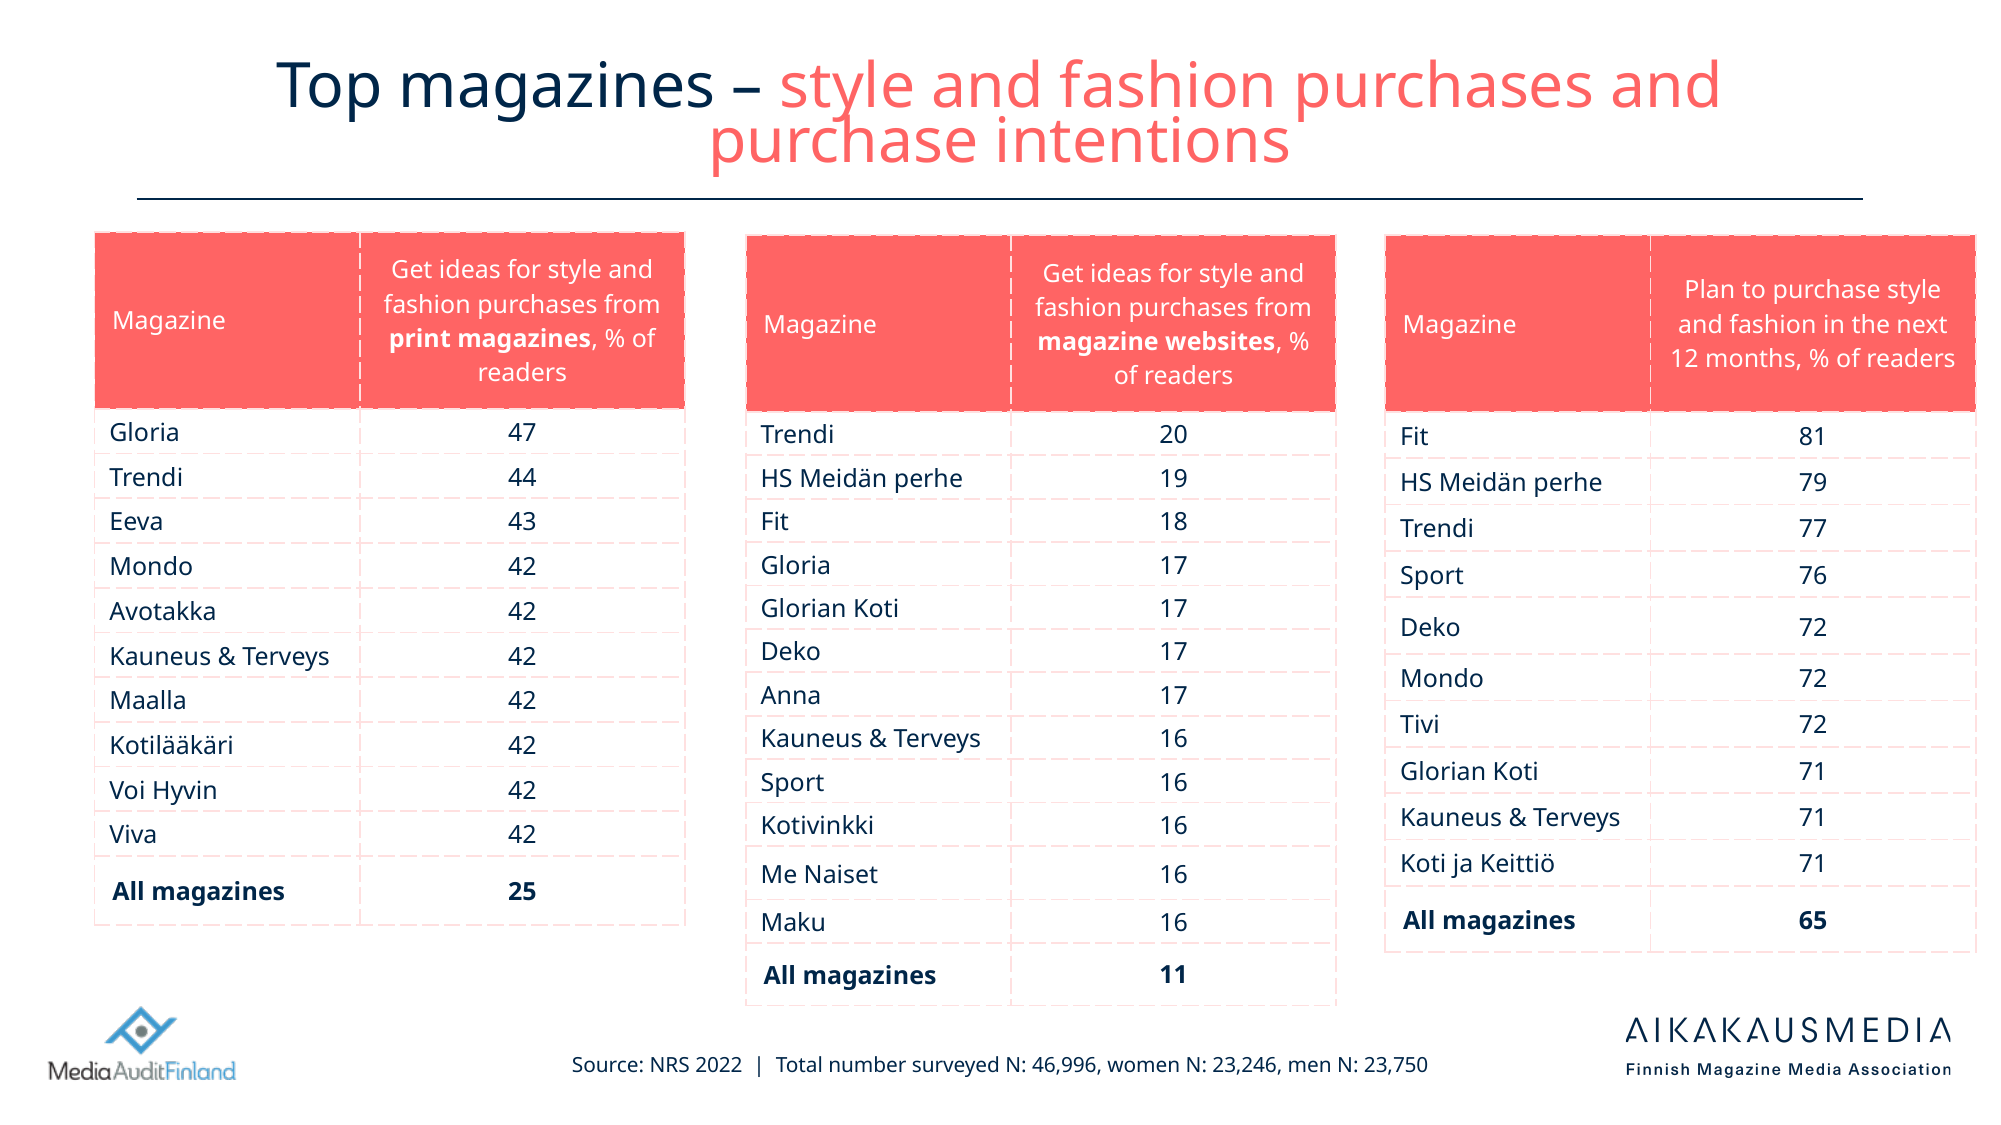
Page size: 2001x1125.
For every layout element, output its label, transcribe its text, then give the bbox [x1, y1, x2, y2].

table_cell 17 [1011, 629, 1336, 672]
table_cell 25 [360, 856, 685, 925]
table_cell All magazines [746, 943, 1011, 1006]
table_header Magazine [746, 235, 1011, 412]
table_cell 71 [1650, 793, 1976, 839]
table_cell Anna [746, 672, 1011, 716]
table_cell Glorian Koti [1385, 747, 1650, 793]
table_cell 11 [1011, 943, 1336, 1006]
table_header Get ideas for style and fashion purchases from print magazines, % of readers [360, 232, 685, 409]
table_cell 42 [360, 722, 685, 767]
table_cell 16 [1011, 846, 1336, 900]
table_cell 43 [360, 498, 685, 543]
table_cell 79 [1650, 458, 1976, 505]
title Top magazines – style and fashion purchases and purchase intentions [137, 58, 1863, 183]
table_cell Koti ja Keittiö [1385, 839, 1650, 886]
table_cell Mondo [95, 543, 360, 588]
table_cell Maalla [95, 677, 360, 722]
table_cell 71 [1650, 747, 1976, 793]
table_cell Viva [95, 811, 360, 856]
table_cell 81 [1650, 412, 1976, 458]
table_cell Voi Hyvin [95, 767, 360, 811]
table_cell 72 [1650, 701, 1976, 747]
table_cell 18 [1011, 499, 1336, 542]
table_cell Trendi [95, 454, 360, 498]
table_cell Kotivinkki [746, 803, 1011, 846]
table_header Magazine [1385, 235, 1650, 412]
table_cell Eeva [95, 498, 360, 543]
table_cell 16 [1011, 900, 1336, 943]
table_cell 77 [1650, 505, 1976, 551]
table_cell Gloria [95, 409, 360, 454]
table_cell Fit [746, 499, 1011, 542]
table_header Magazine [95, 232, 360, 409]
table_cell 42 [360, 677, 685, 722]
table_cell Deko [1385, 597, 1650, 654]
table_cell 16 [1011, 759, 1336, 803]
table_cell Kauneus & Terveys [746, 716, 1011, 759]
table_cell 47 [360, 409, 685, 454]
table_cell 19 [1011, 455, 1336, 499]
table_cell All magazines [95, 856, 360, 925]
table_cell Me Naiset [746, 846, 1011, 900]
table_cell All magazines [1385, 886, 1650, 952]
table_cell Sport [1385, 551, 1650, 597]
table_cell Kotilääkäri [95, 722, 360, 767]
table_cell 71 [1650, 839, 1976, 886]
table_cell Deko [746, 629, 1011, 672]
table_header Plan to purchase style and fashion in the next 12 months, % of readers [1650, 235, 1976, 412]
table_cell 42 [360, 767, 685, 811]
table_cell 42 [360, 632, 685, 677]
table_cell 72 [1650, 597, 1976, 654]
table_cell 76 [1650, 551, 1976, 597]
table_cell Mondo [1385, 654, 1650, 701]
picture [32, 995, 250, 1097]
table_cell 72 [1650, 654, 1976, 701]
table_cell Kauneus & Terveys [1385, 793, 1650, 839]
table_cell Sport [746, 759, 1011, 803]
table_cell Tivi [1385, 701, 1650, 747]
table_cell Trendi [1385, 505, 1650, 551]
table_cell Maku [746, 900, 1011, 943]
table_cell 42 [360, 811, 685, 856]
table_cell Glorian Koti [746, 586, 1011, 629]
table_cell Fit [1385, 412, 1650, 458]
table_cell Gloria [746, 542, 1011, 586]
table_cell 17 [1011, 542, 1336, 586]
table_cell HS Meidän perhe [746, 455, 1011, 499]
table_header Get ideas for style and fashion purchases from magazine websites, % of readers [1011, 235, 1336, 412]
table_cell HS Meidän perhe [1385, 458, 1650, 505]
text_box Source: NRS 2022 | Total number surveyed N: 46,996, women N: 23,246, men N: 23,750 [557, 1044, 1443, 1085]
table_cell 20 [1011, 412, 1336, 455]
table_cell 65 [1650, 886, 1976, 952]
table_cell 16 [1011, 716, 1336, 759]
table_cell 16 [1011, 803, 1336, 846]
table_cell 44 [360, 454, 685, 498]
table_cell 17 [1011, 586, 1336, 629]
table_cell 17 [1011, 672, 1336, 716]
table_cell Trendi [746, 412, 1011, 455]
table_cell 42 [360, 543, 685, 588]
table_cell Kauneus & Terveys [95, 632, 360, 677]
table_cell Avotakka [95, 588, 360, 632]
table_cell 42 [360, 588, 685, 632]
